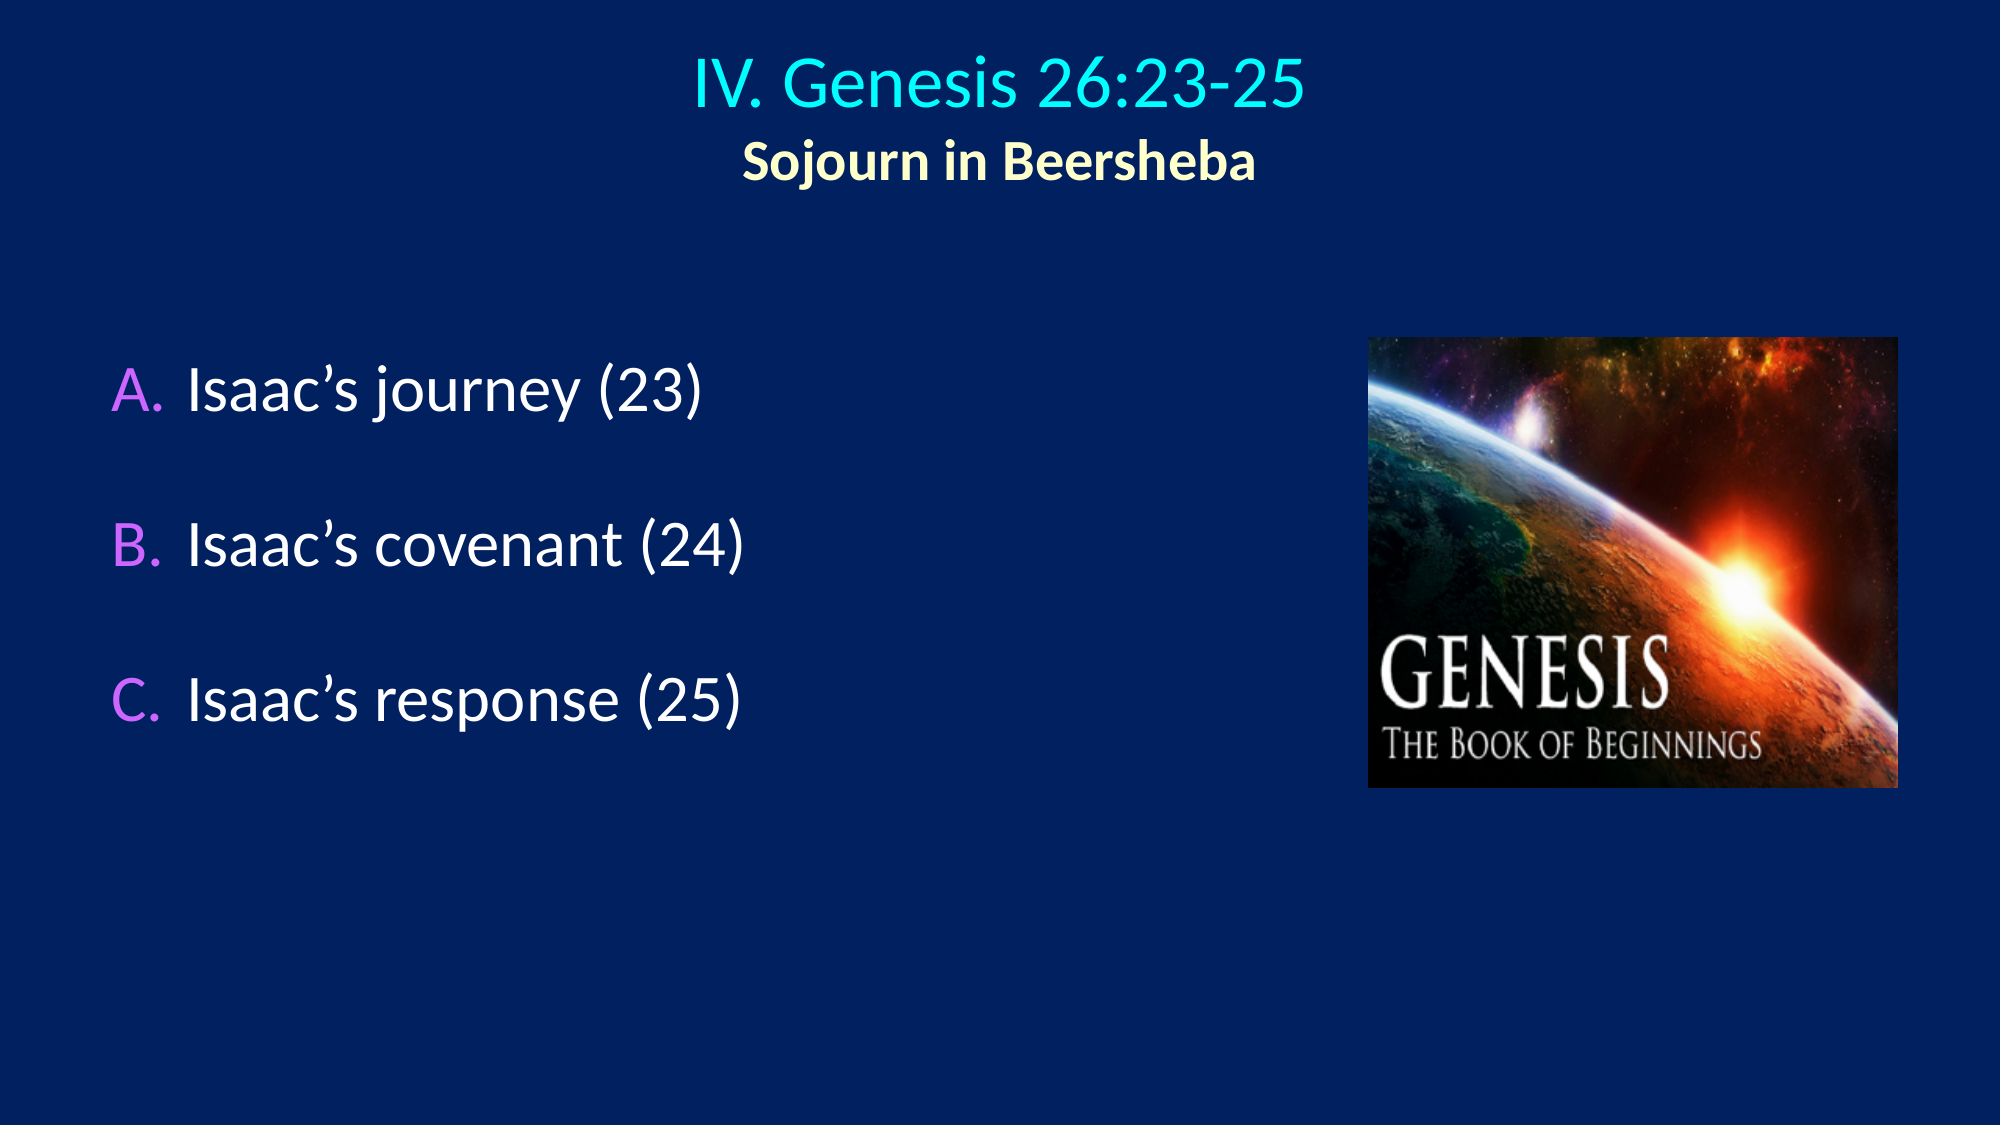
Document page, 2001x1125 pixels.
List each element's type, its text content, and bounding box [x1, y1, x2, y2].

picture [1367, 337, 1898, 788]
list Isaac’s journey (23) Isaac’s covenant (24) Isaac’s response (25) [95, 337, 1374, 863]
title IV. Genesis 26:23-25 Sojourn in Beersheba [535, 37, 1464, 188]
